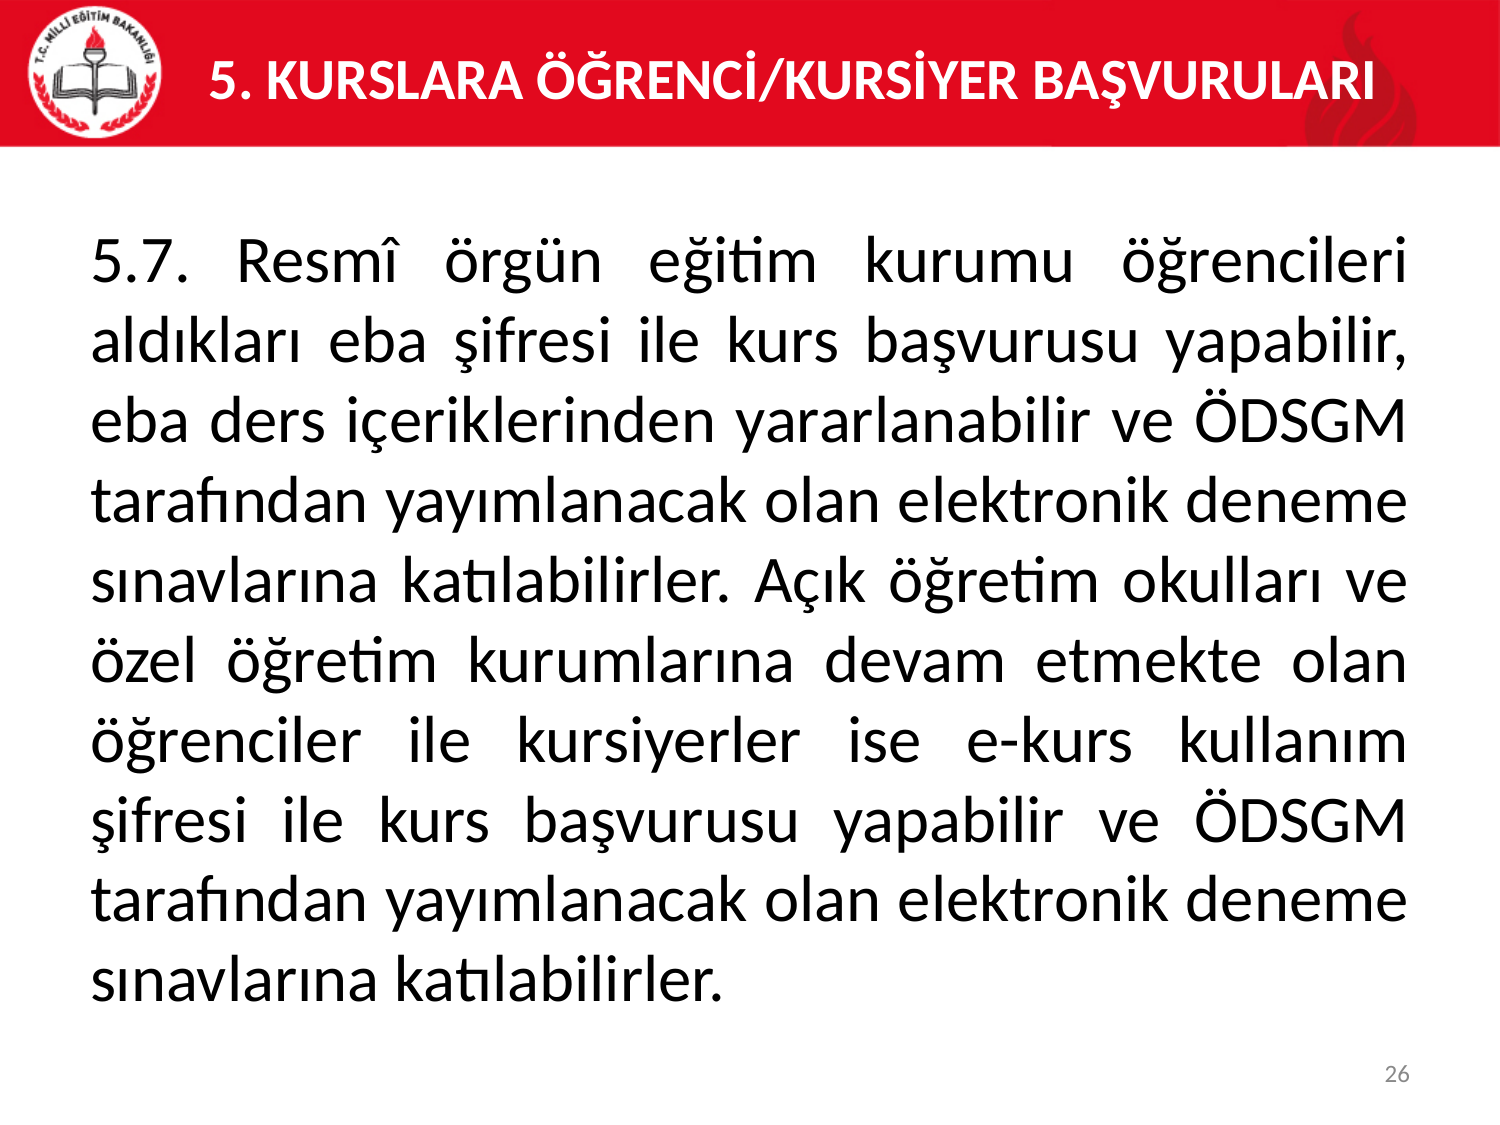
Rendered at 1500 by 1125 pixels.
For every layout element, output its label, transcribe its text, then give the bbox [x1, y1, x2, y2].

title 5. KURSLARA ÖĞRENCİ/KURSİYER BAŞVURULARI [76, 0, 1428, 126]
list 5.7. Resmî örgün eğitim kurumu öğrencileri aldıkları eba şifresi ile kurs başvurusu yapabilir, eba ders içeriklerinden yararlanabilir ve ÖDSGM tarafından yayımlanacak olan elektronik deneme sınavlarına katılabilirler. Açık öğretim okulları ve özel öğretim kurumlarına devam etmekte olan öğrenciler ile kursiyerler ise e-kurs kullanım şifresi ile kurs başvurusu yapabilir ve ÖDSGM tarafından yayımlanacak olan elektronik deneme sınavlarına katılabilirler. [74, 207, 1426, 1006]
picture [0, 0, 1500, 1125]
slide_number 26 [1074, 1042, 1425, 1103]
